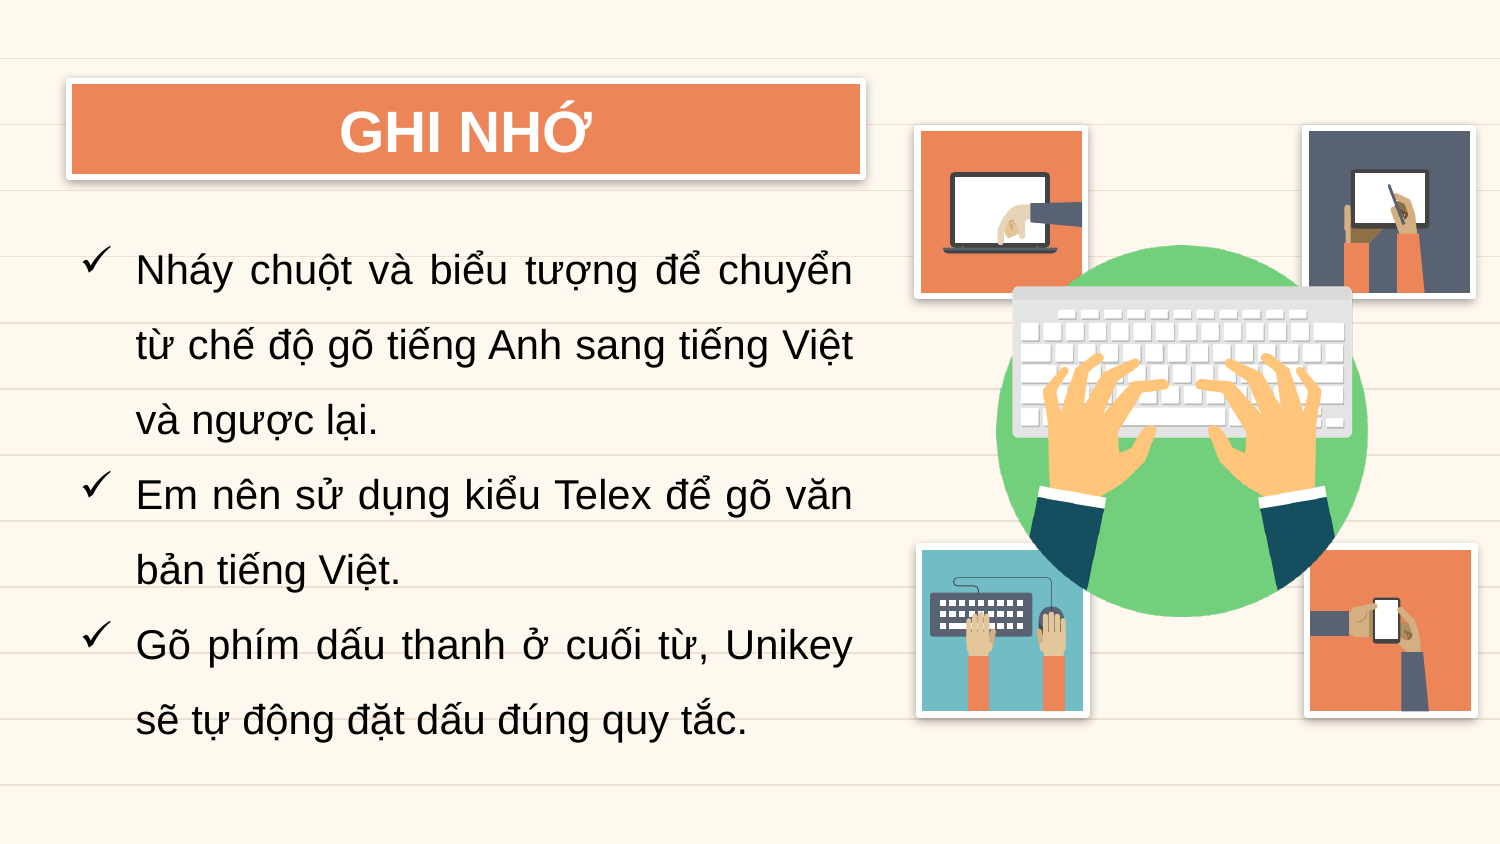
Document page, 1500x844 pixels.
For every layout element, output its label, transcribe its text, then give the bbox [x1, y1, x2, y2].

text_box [918, 546, 1087, 715]
picture [996, 245, 1368, 617]
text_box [1305, 127, 1474, 297]
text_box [1306, 546, 1475, 721]
subtitle GHI NHỚ [66, 78, 866, 180]
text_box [917, 127, 1086, 297]
text_box Nháy chuột và biểu tượng để chuyển từ chế độ gõ tiếng Anh sang tiếng Việt và ngược lại. Em nên sử dụng kiểu Telex để gõ văn bản tiếng Việt. Gõ phím dấu thanh ở cuối từ, Unikey sẽ tự động đặt dấu đúng quy tắc. [64, 210, 869, 751]
